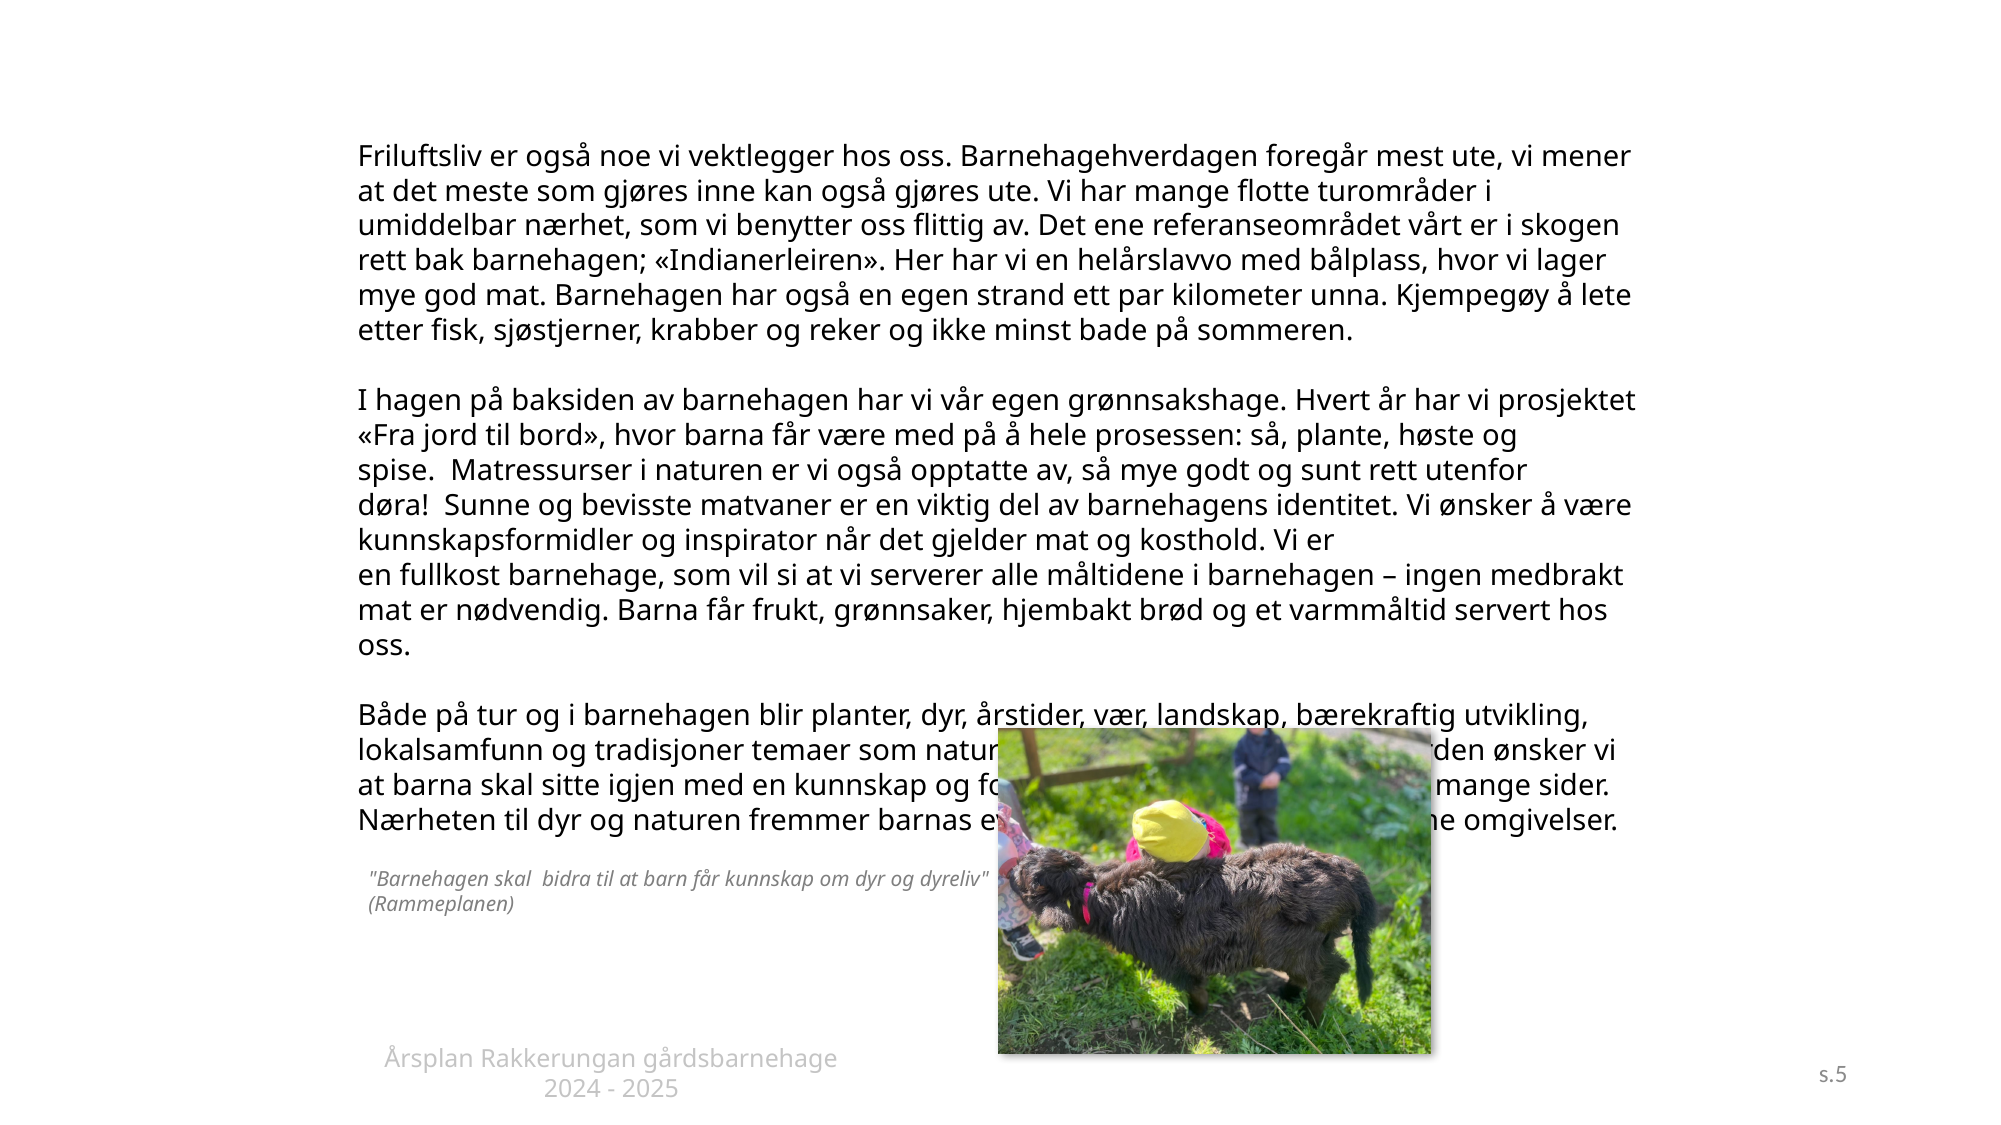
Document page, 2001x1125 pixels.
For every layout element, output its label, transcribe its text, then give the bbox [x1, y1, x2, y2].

picture [998, 728, 1431, 1054]
text_box Friluftsliv er også noe vi vektlegger hos oss. Barnehagehverdagen foregår mest ute, vi mener at det meste som gjøres inne kan også gjøres ute. Vi har mange flotte turområder i umiddelbar nærhet, som vi benytter oss flittig av. Det ene referanseområdet vårt er i skogen rett bak barnehagen; «Indianerleiren». Her har vi en helårslavvo med bålplass, hvor vi lager mye god mat. Barnehagen har også en egen strand ett par kilometer unna. Kjempegøy å lete etter fisk, sjøstjerner, krabber og reker og ikke minst bade på sommeren. I hagen på baksiden av barnehagen har vi vår egen grønnsakshage. Hvert år har vi prosjektet «Fra jord til bord», hvor barna får være med på å hele prosessen: så, plante, høste og spise. Matressurser i naturen er vi også opptatte av, så mye godt og sunt rett utenfor døra! Sunne og bevisste matvaner er en viktig del av barnehagens identitet. Vi ønsker å være kunnskapsformidler og inspirator når det gjelder mat og kosthold. Vi er en fullkost barnehage, som vil si at vi serverer alle måltidene i barnehagen – ingen medbrakt mat er nødvendig. Barna får frukt, grønnsaker, hjembakt brød og et varmmåltid servert hos oss. Både på tur og i barnehagen blir planter, dyr, årstider, vær, landskap, bærekraftig utvikling, lokalsamfunn og tradisjoner temaer som naturlig går igjen hos oss. Her på gården ønsker vi at barna skal sitte igjen med en kunnskap og forståelse av naturen og miljøets mange sider. Nærheten til dyr og naturen fremmer barnas evne til omsorg og respekt for sine omgivelser. [342, 129, 1654, 879]
text_box Årsplan Rakkerungan gårdsbarnehage 2024 - 2025 [342, 1042, 880, 1103]
text_box "Barnehagen skal bidra til at barn får kunnskap om dyr og dyreliv" (Rammeplanen) [353, 858, 996, 923]
slide_number s.5 [1412, 1042, 1863, 1103]
